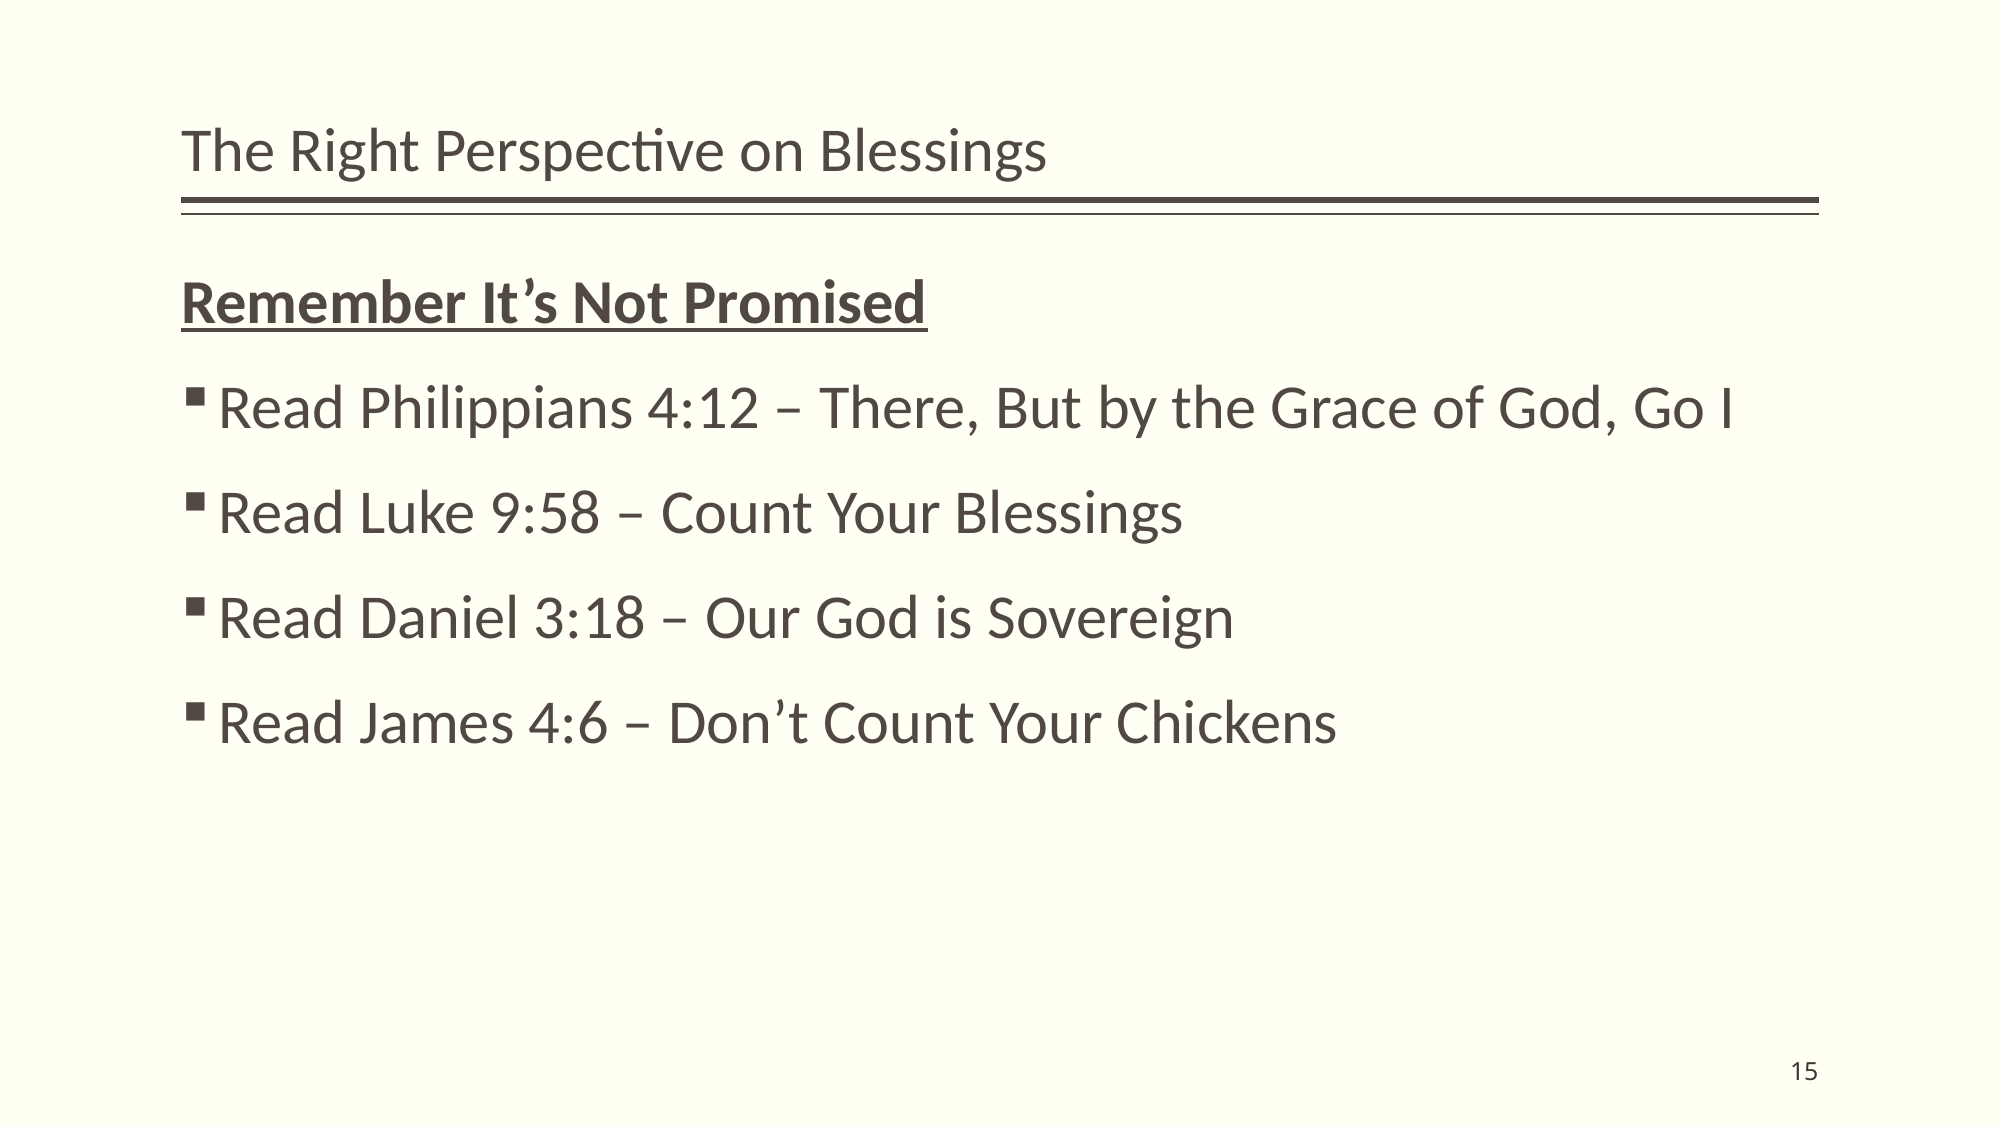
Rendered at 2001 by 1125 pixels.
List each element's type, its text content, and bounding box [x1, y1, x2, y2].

slide_number 15 [1518, 1042, 1819, 1103]
title The Right Perspective on Blessings [181, 12, 1819, 193]
list Remember It’s Not Promised Read Philippians 4:12 – There, But by the Grace of God, Go I Read Luke 9:58 – Count Your Blessings Read Daniel 3:18 – Our God is Sovereign Read James 4:6 – Don’t Count Your Chickens [181, 262, 1819, 1013]
